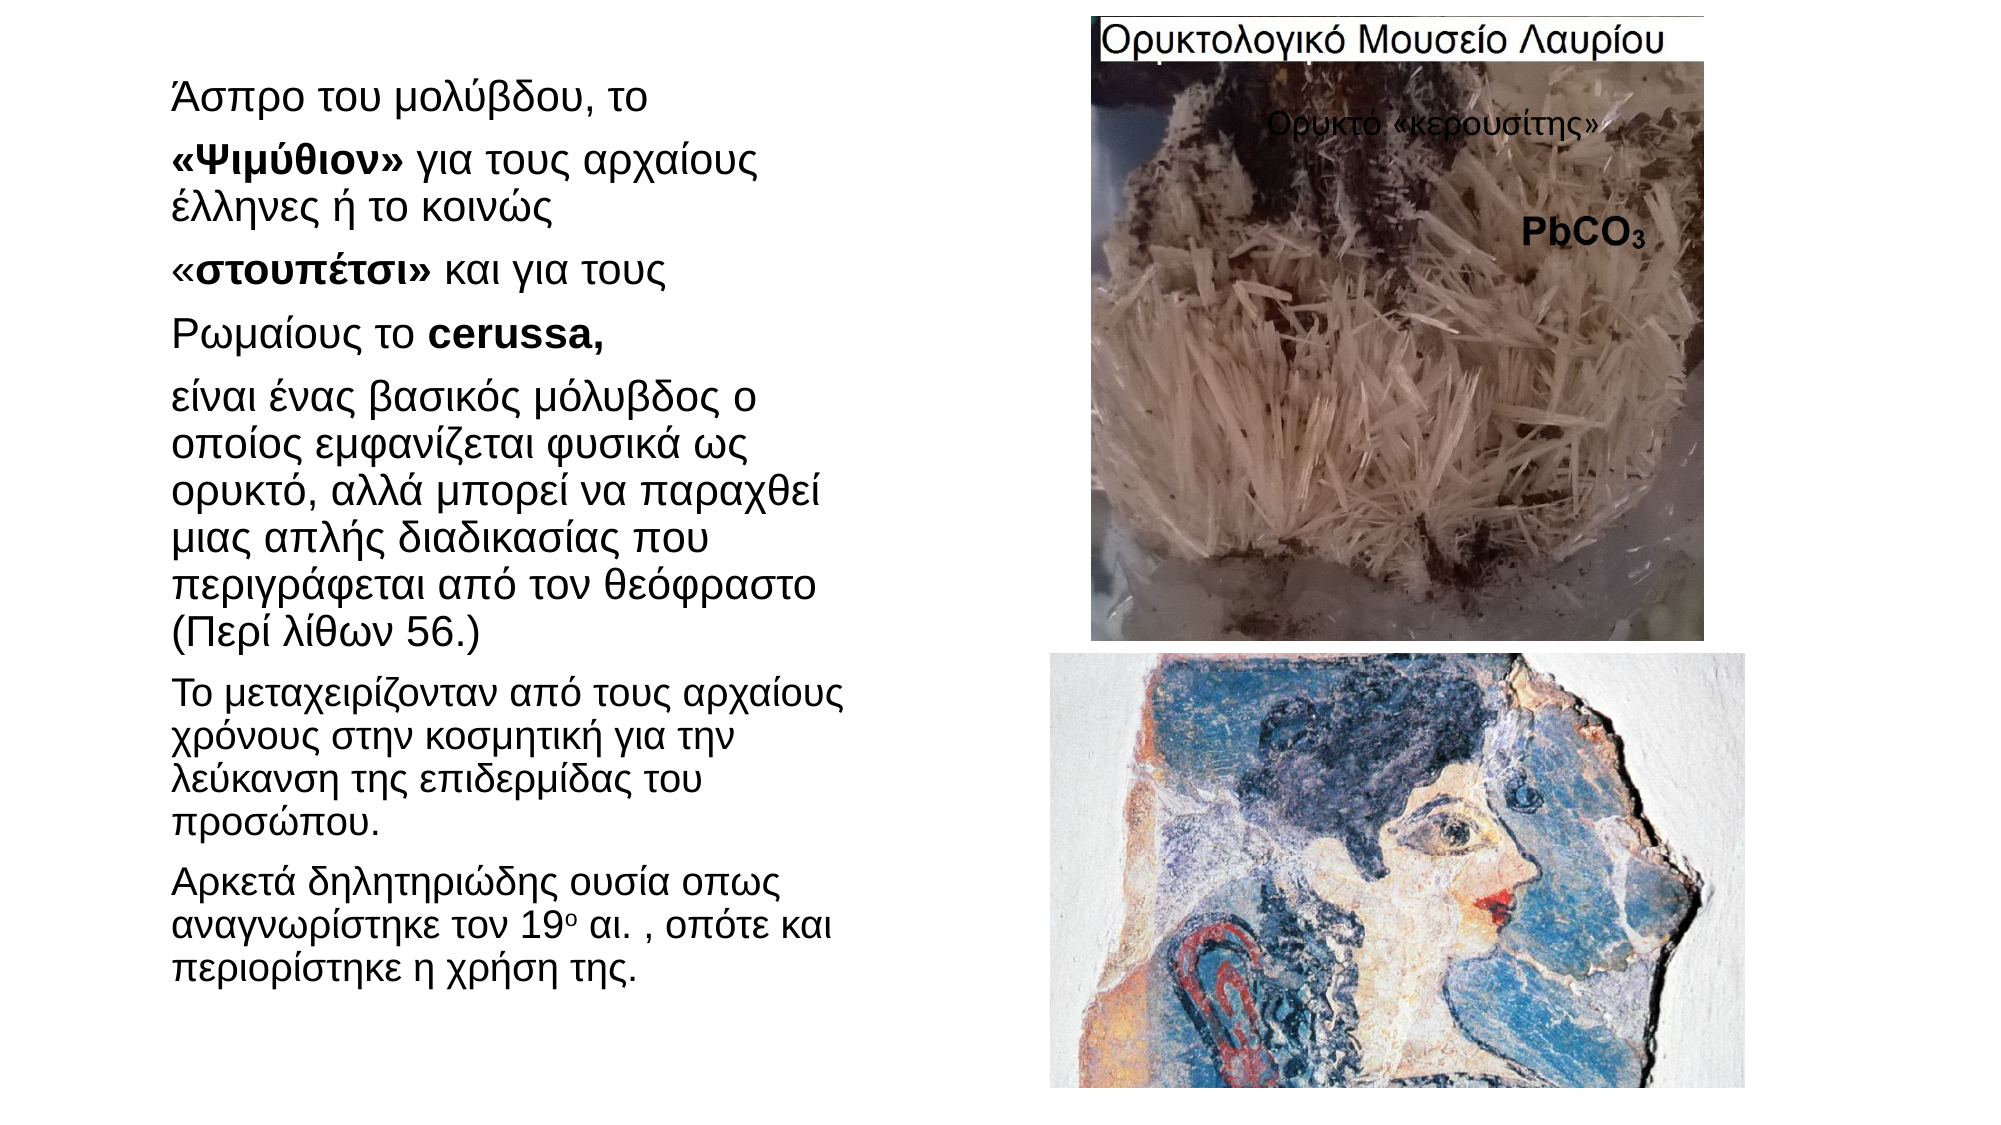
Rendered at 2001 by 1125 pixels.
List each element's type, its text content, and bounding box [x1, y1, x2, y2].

picture [1050, 653, 1745, 1088]
picture [1091, 16, 1704, 641]
list Άσπρο του μολύβδου, το «Ψιμύθιον» για τους αρχαίους έλληνες ή το κοινώς «στουπέτσι» και για τους Ρωμαίους το cerussa, είναι ένας βασικός μόλυβδος o οποίος εμφανίζεται φυσικά ως ορυκτό, αλλά μπορεί να παραχθεί μιας απλής διαδικασίας που περιγράφεται από τον θεόφραστο (Περί λίθων 56.) Το μεταχειρίζονταν από τους αρχαίους χρόνους στην κοσμητική για την λεύκανση της επιδερμίδας του προσώπου. Αρκετά δηλητηριώδης ουσία οπως αναγνωρίστηκε τον 19ο αι. , οπότε και περιορίστηκε η χρήση της. [156, 66, 899, 1006]
